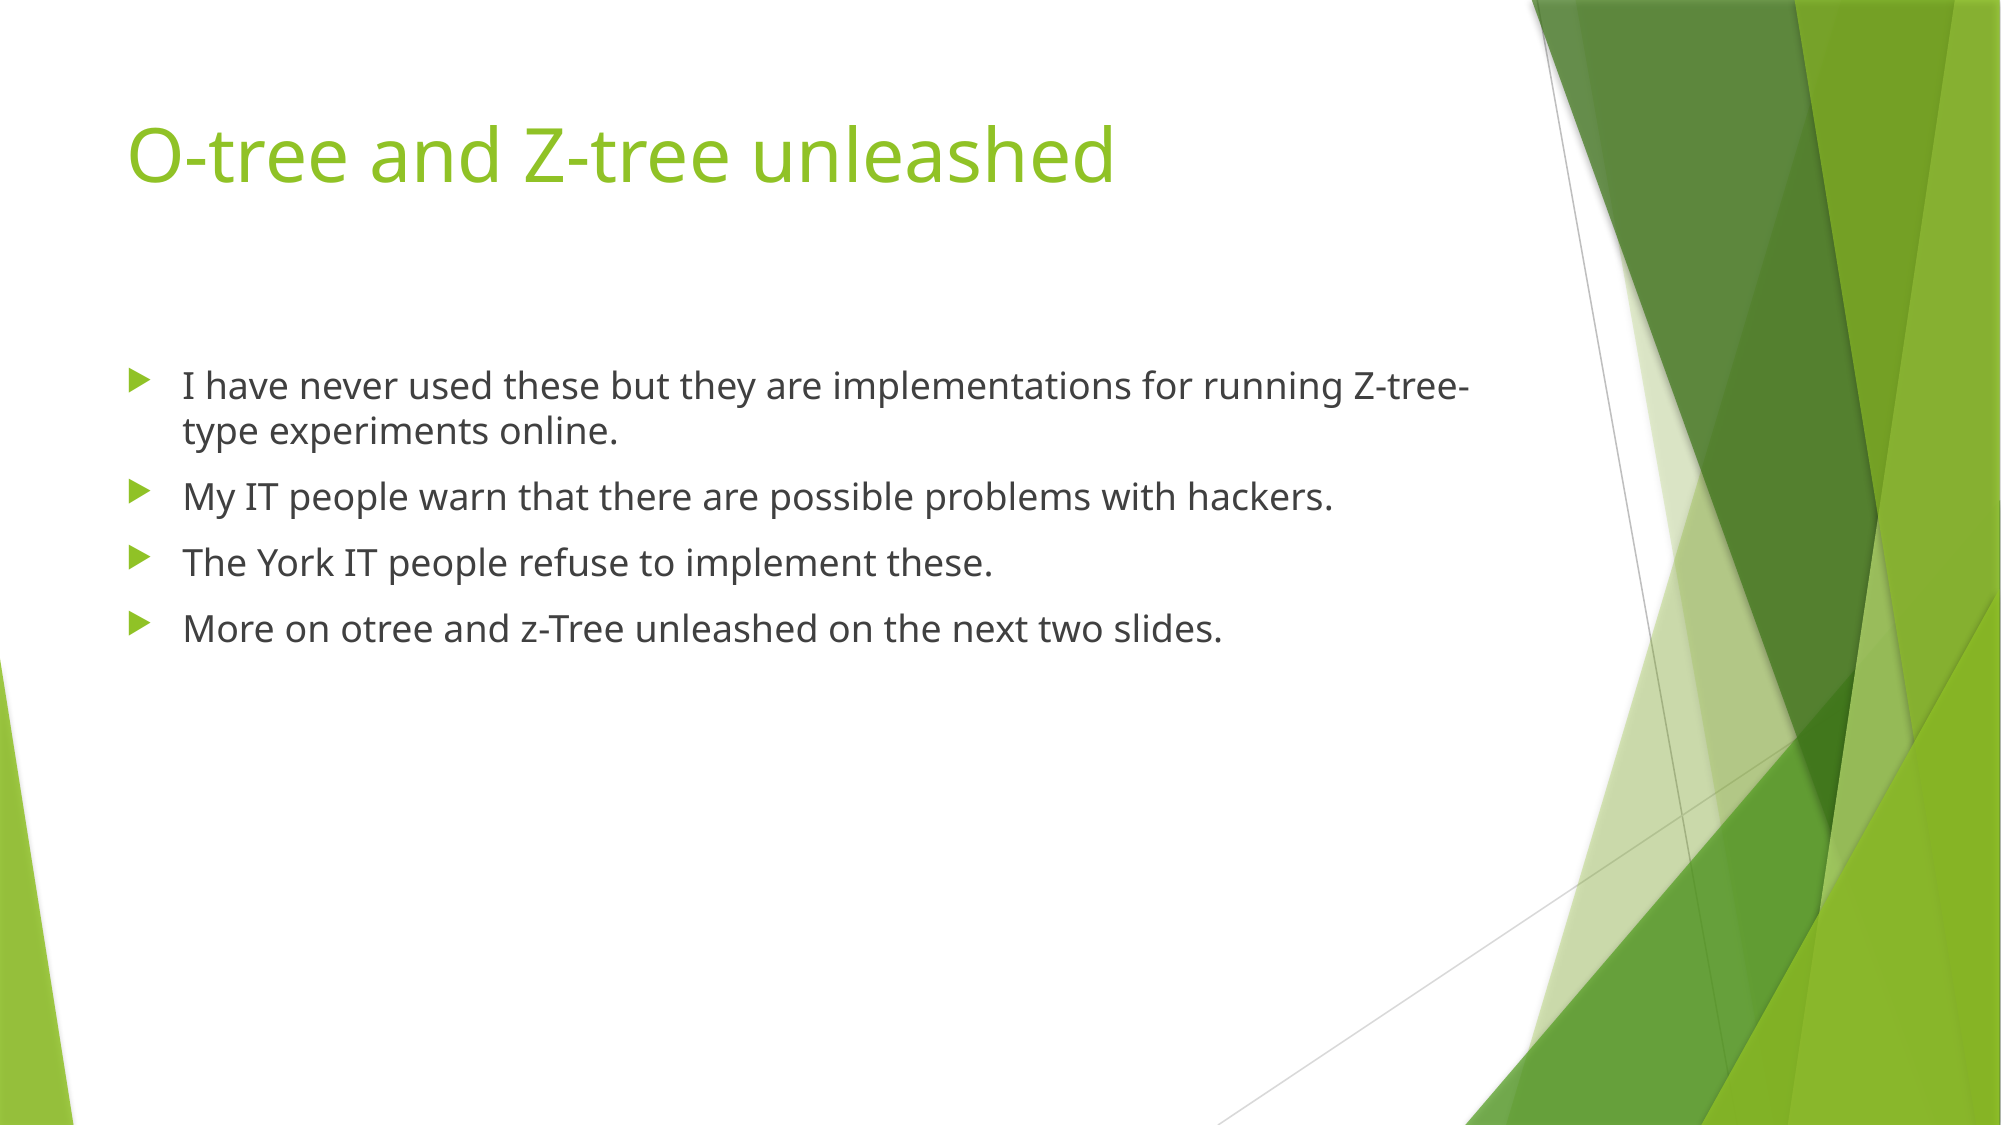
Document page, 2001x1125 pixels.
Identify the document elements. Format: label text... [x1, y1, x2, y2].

title O-tree and Z-tree unleashed [111, 99, 1522, 317]
list I have never used these but they are implementations for running Z-tree-type experiments online. My IT people warn that there are possible problems with hackers. The York IT people refuse to implement these. More on otree and z-Tree unleashed on the next two slides. [111, 354, 1522, 992]
